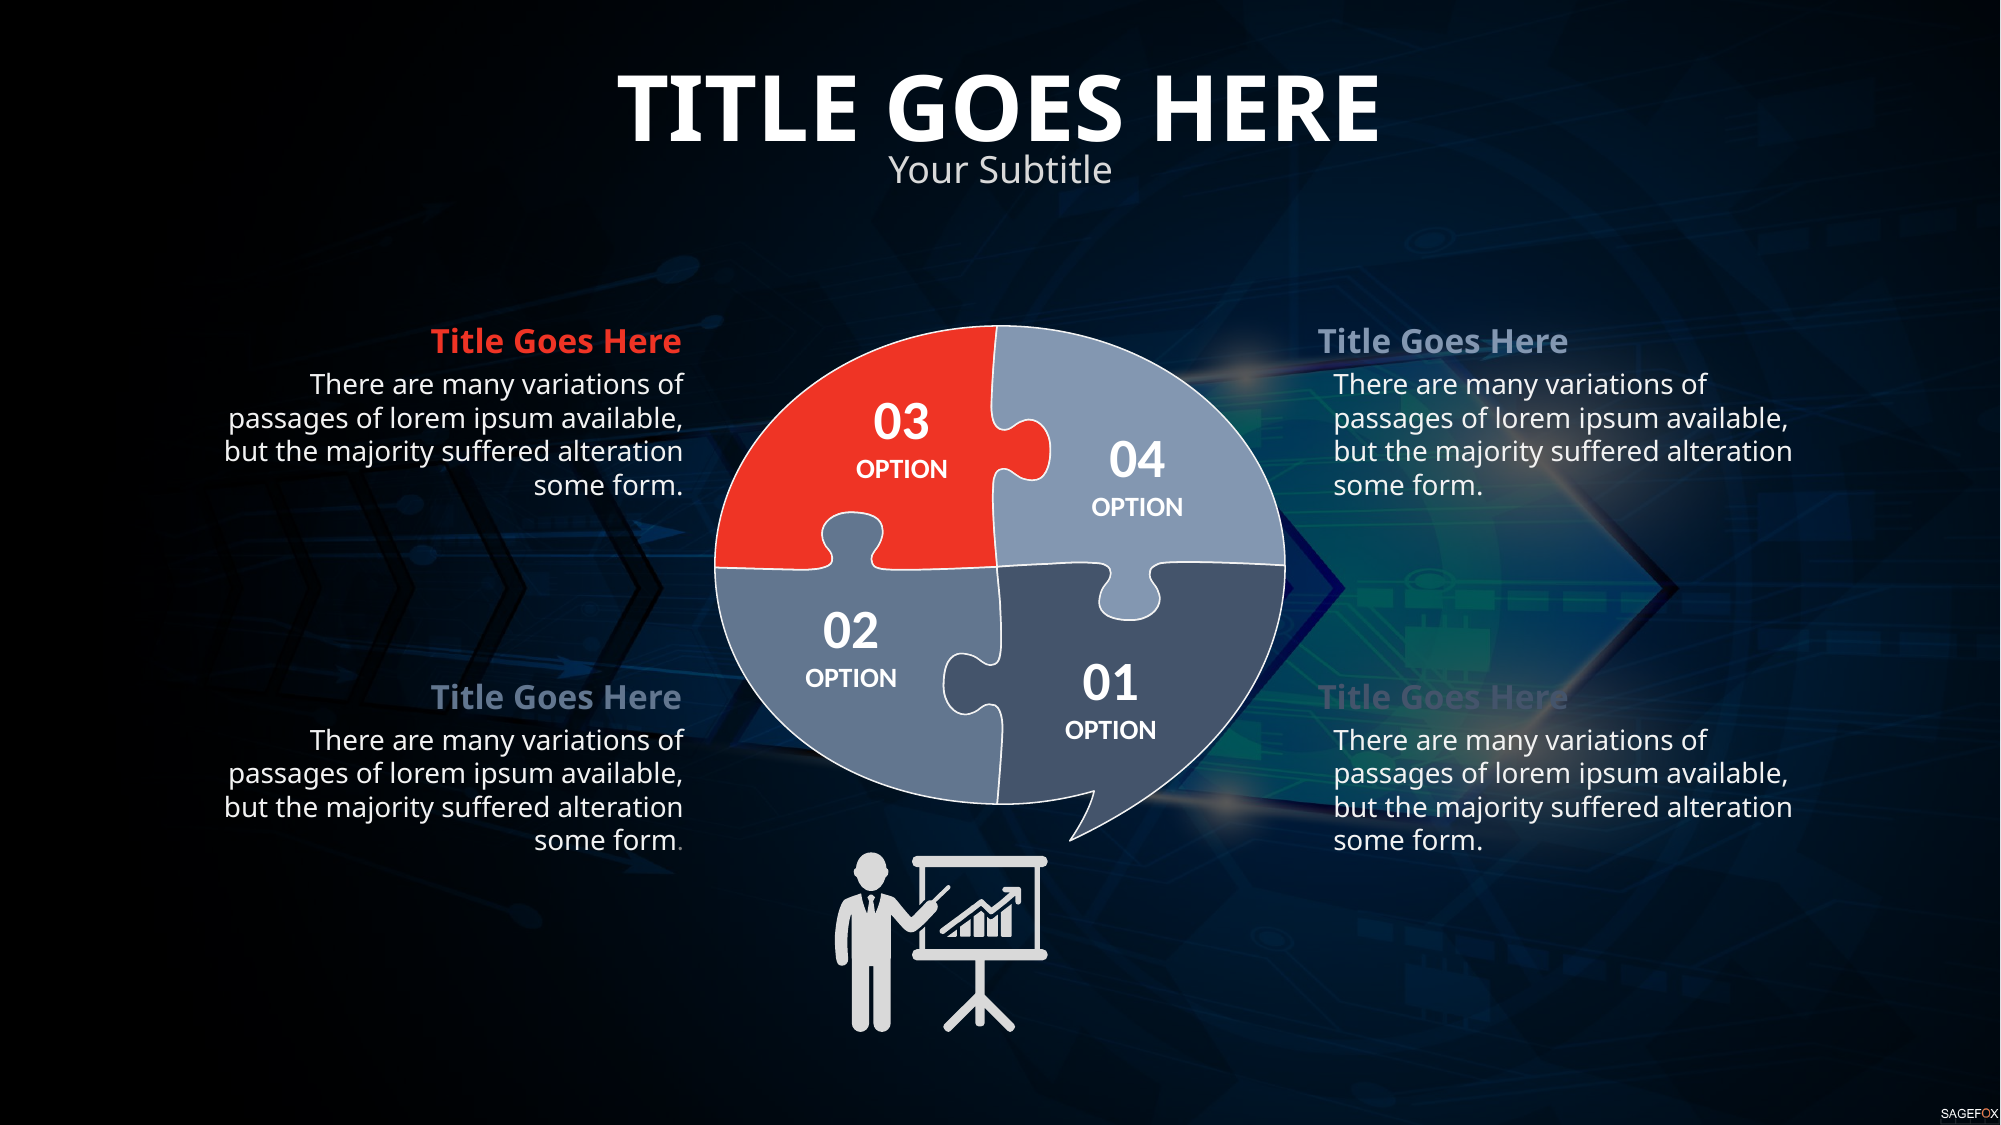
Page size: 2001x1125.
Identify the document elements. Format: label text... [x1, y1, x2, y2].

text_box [203, 675, 684, 858]
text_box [1333, 675, 1814, 858]
text_box [943, 562, 1286, 841]
text_box 02 OPTION [790, 585, 912, 700]
text_box [991, 325, 1285, 620]
text_box 01 OPTION [1050, 637, 1172, 753]
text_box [203, 320, 684, 502]
text_box 04 OPTION [1076, 414, 1199, 530]
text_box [1333, 320, 1814, 502]
text_box [714, 512, 1002, 805]
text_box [834, 852, 1048, 1033]
picture [0, 0, 2001, 1125]
text_box 03 OPTION [841, 376, 963, 492]
text_box [714, 325, 1050, 569]
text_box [548, 42, 1452, 199]
